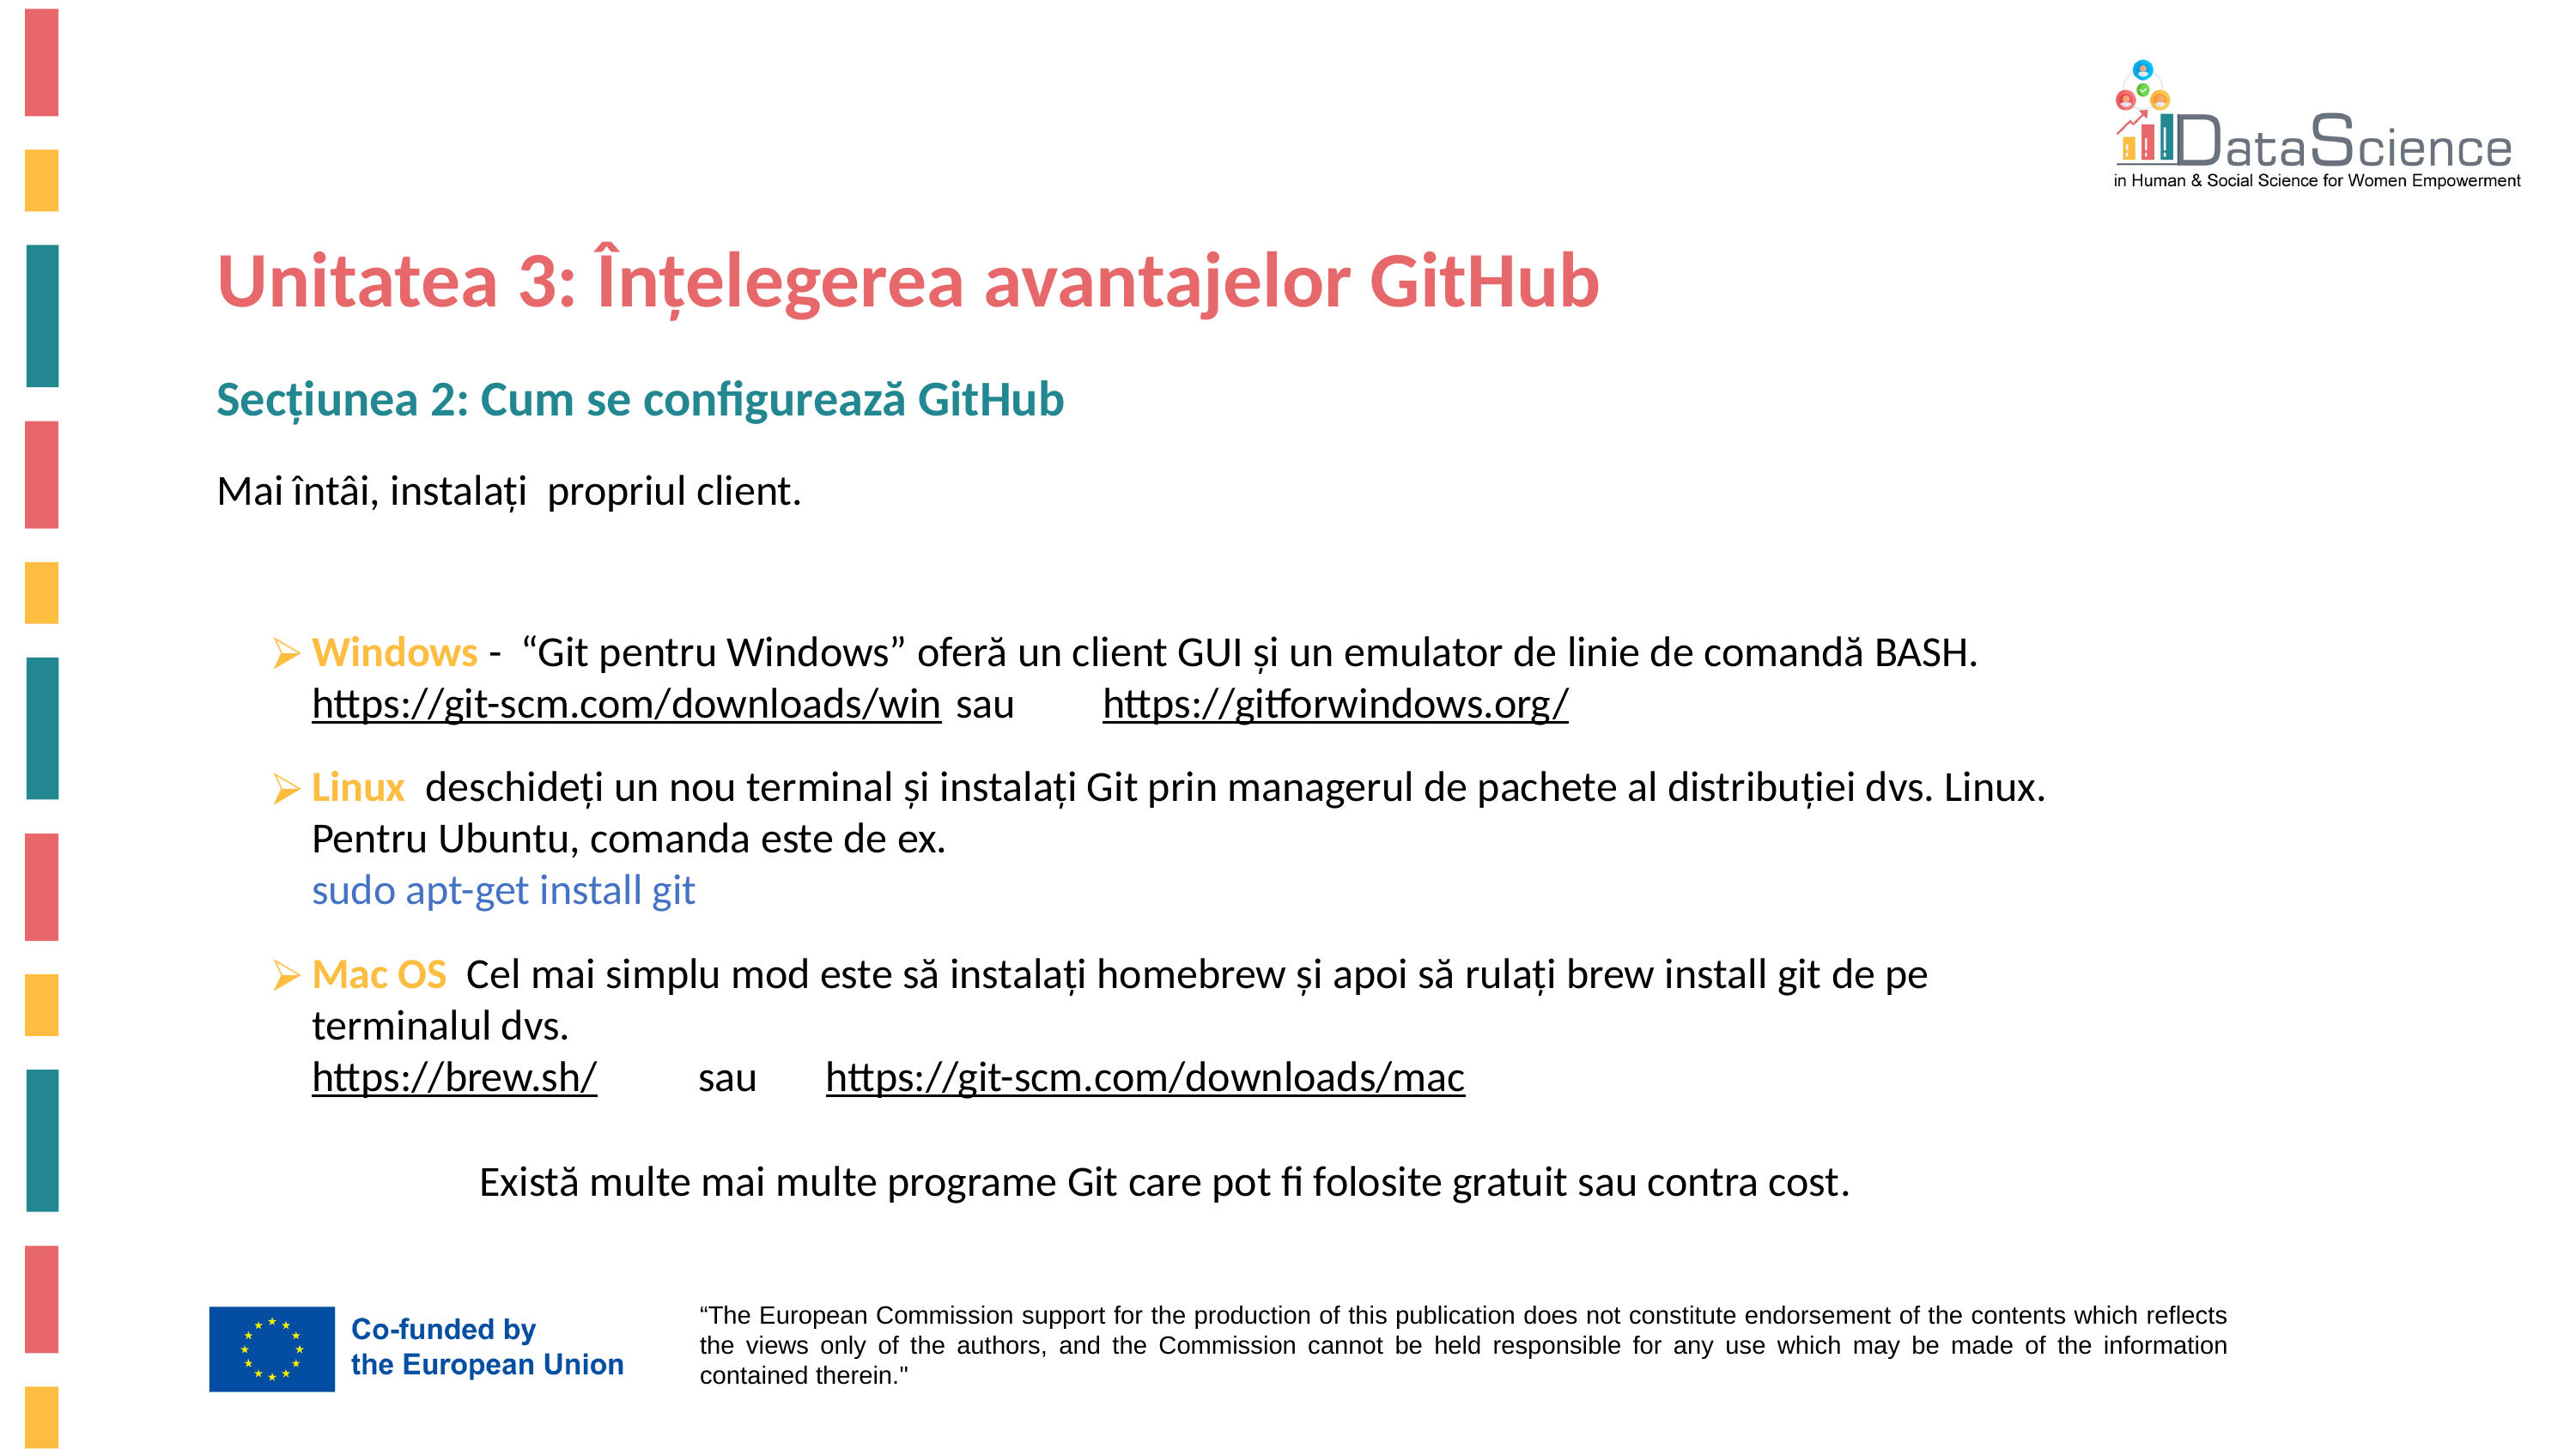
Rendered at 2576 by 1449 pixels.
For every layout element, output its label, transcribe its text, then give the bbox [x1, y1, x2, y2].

text_box Unitatea 3: Înțelegerea avantajelor GitHub [204, 221, 1966, 329]
picture [204, 1301, 655, 1397]
picture [2114, 58, 2522, 191]
text_box Windows - “Git pentru Windows” oferă un client GUI și un emulator de linie de comandă BASH. https://git-scm.com/downloads/win sau https://gitforwindows.org/ Linux deschideți un nou terminal și instalați Git prin managerul de pachete al distribuției dvs. Linux. Pentru Ubuntu, comanda este de ex. sudo apt-get install git Mac OS Cel mai simplu mod este să instalați homebrew și apoi să rulați brew install git de pe terminalul dvs. https://brew.sh/ sau https://git-scm.com/downloads/mac Există multe mai multe programe Git care pot fi folosite gratuit sau contra cost. [258, 616, 2072, 1212]
text_box Secțiunea 2: Cum se configurează GitHub [204, 359, 1619, 433]
text_box Mai întâi, instalați propriul client. [204, 456, 2340, 521]
